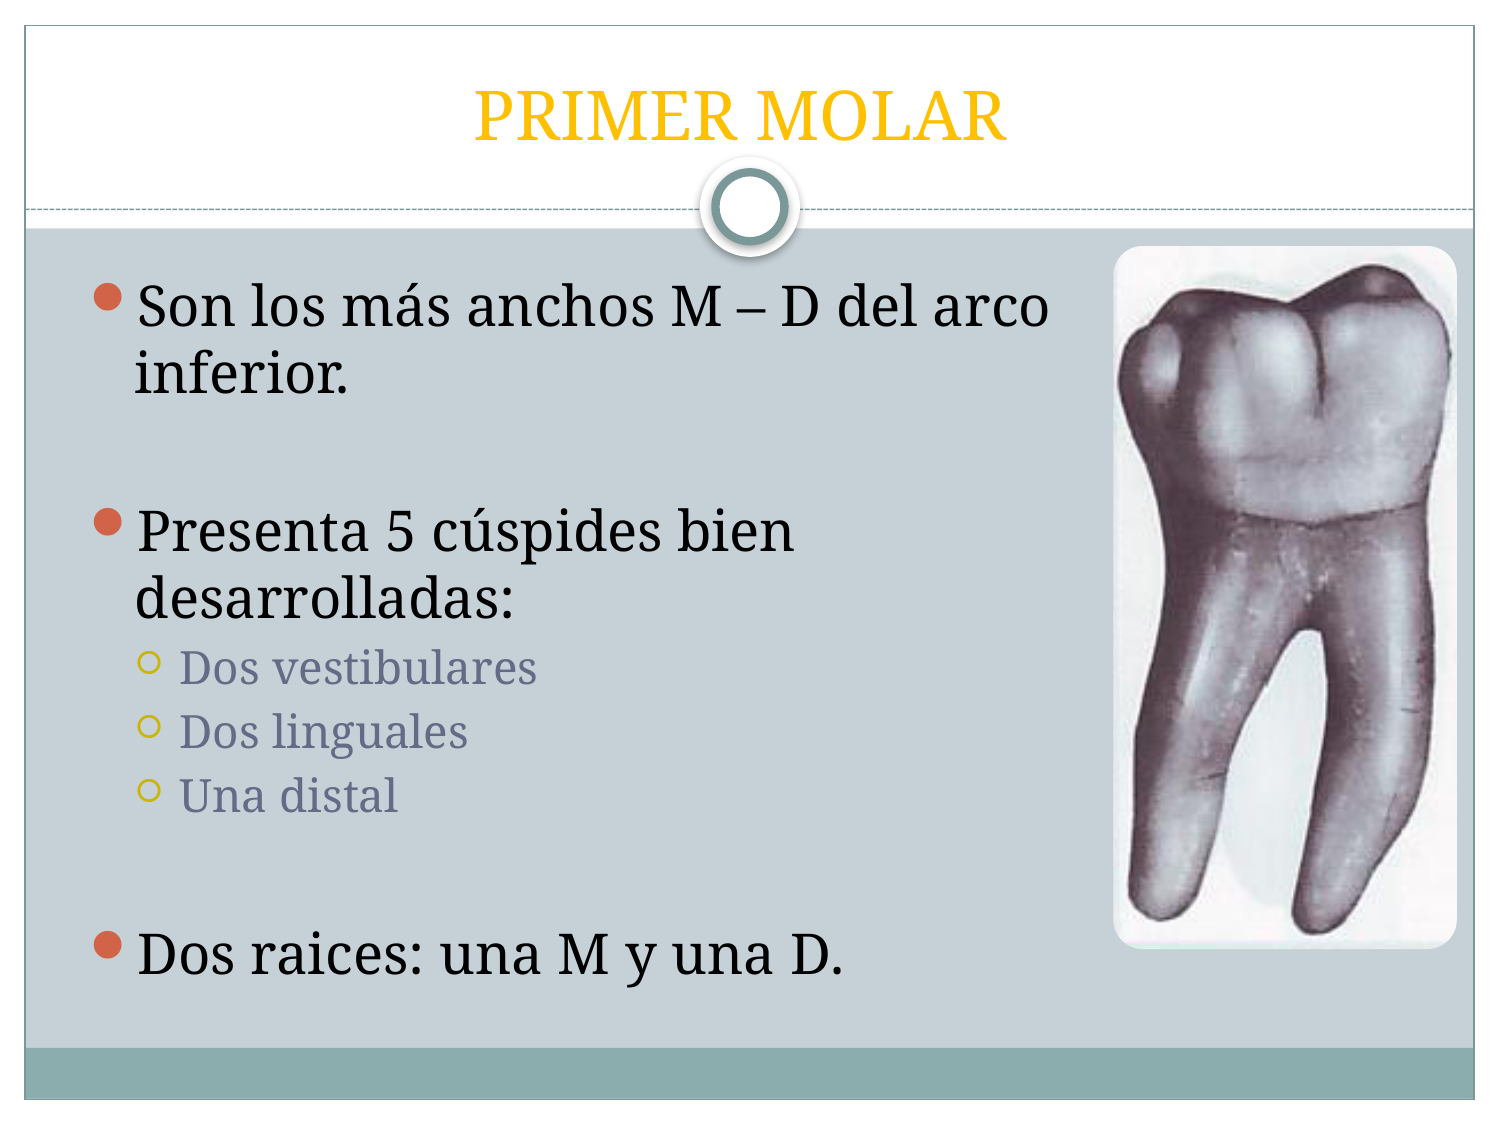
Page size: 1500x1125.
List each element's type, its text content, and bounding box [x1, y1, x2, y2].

list Son los más anchos M – D del arco inferior. Presenta 5 cúspides bien desarrolladas: Dos vestibulares Dos linguales Una distal Dos raices: una M y una D. [75, 262, 1172, 1005]
picture [1113, 245, 1458, 950]
title PRIMER MOLAR [49, 37, 1450, 162]
